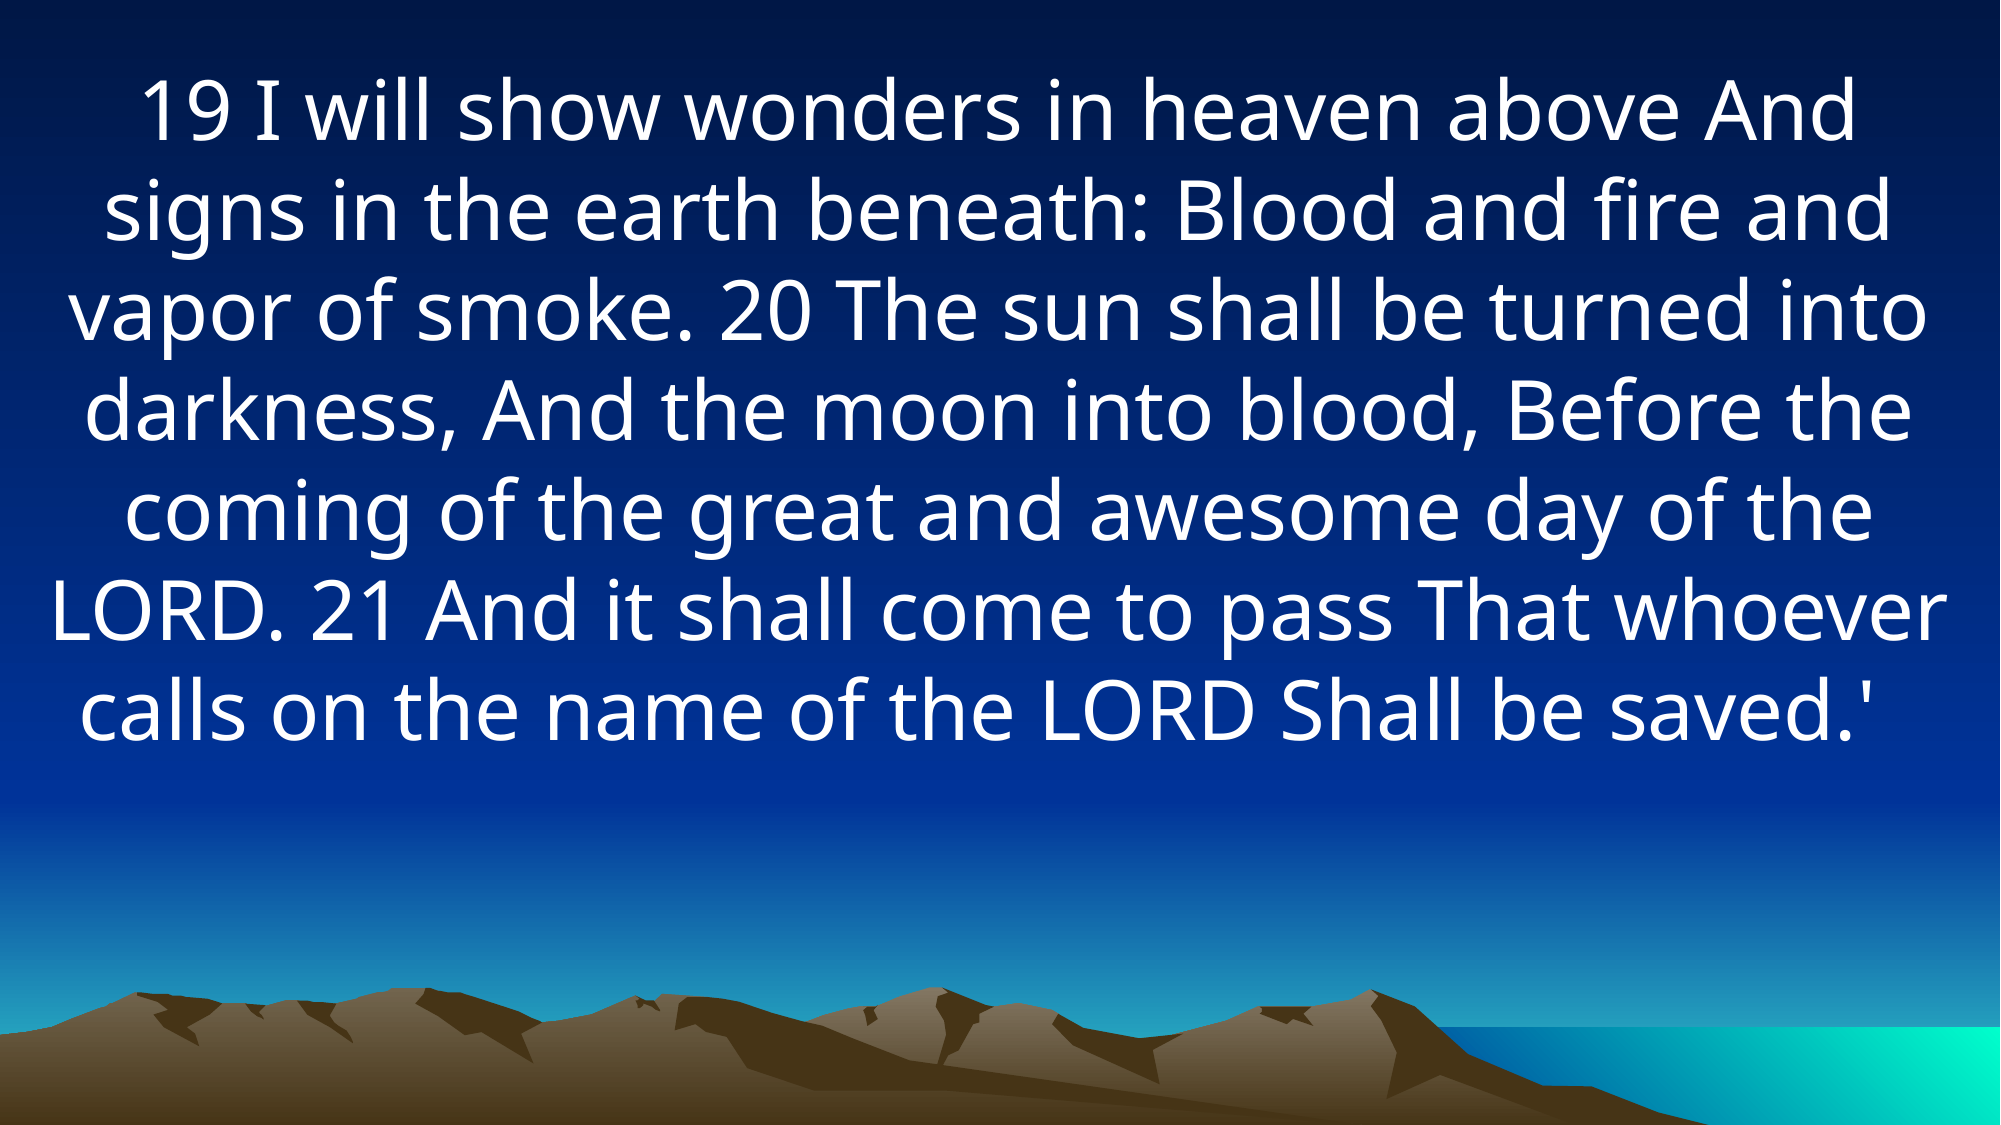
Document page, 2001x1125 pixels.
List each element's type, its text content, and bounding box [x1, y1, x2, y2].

text_box 19 I will show wonders in heaven above And signs in the earth beneath: Blood and fire and vapor of smoke. 20 The sun shall be turned into darkness, And the moon into blood, Before the coming of the great and awesome day of the LORD. 21 And it shall come to pass That whoever calls on the name of the LORD Shall be saved.' [24, 49, 1975, 875]
